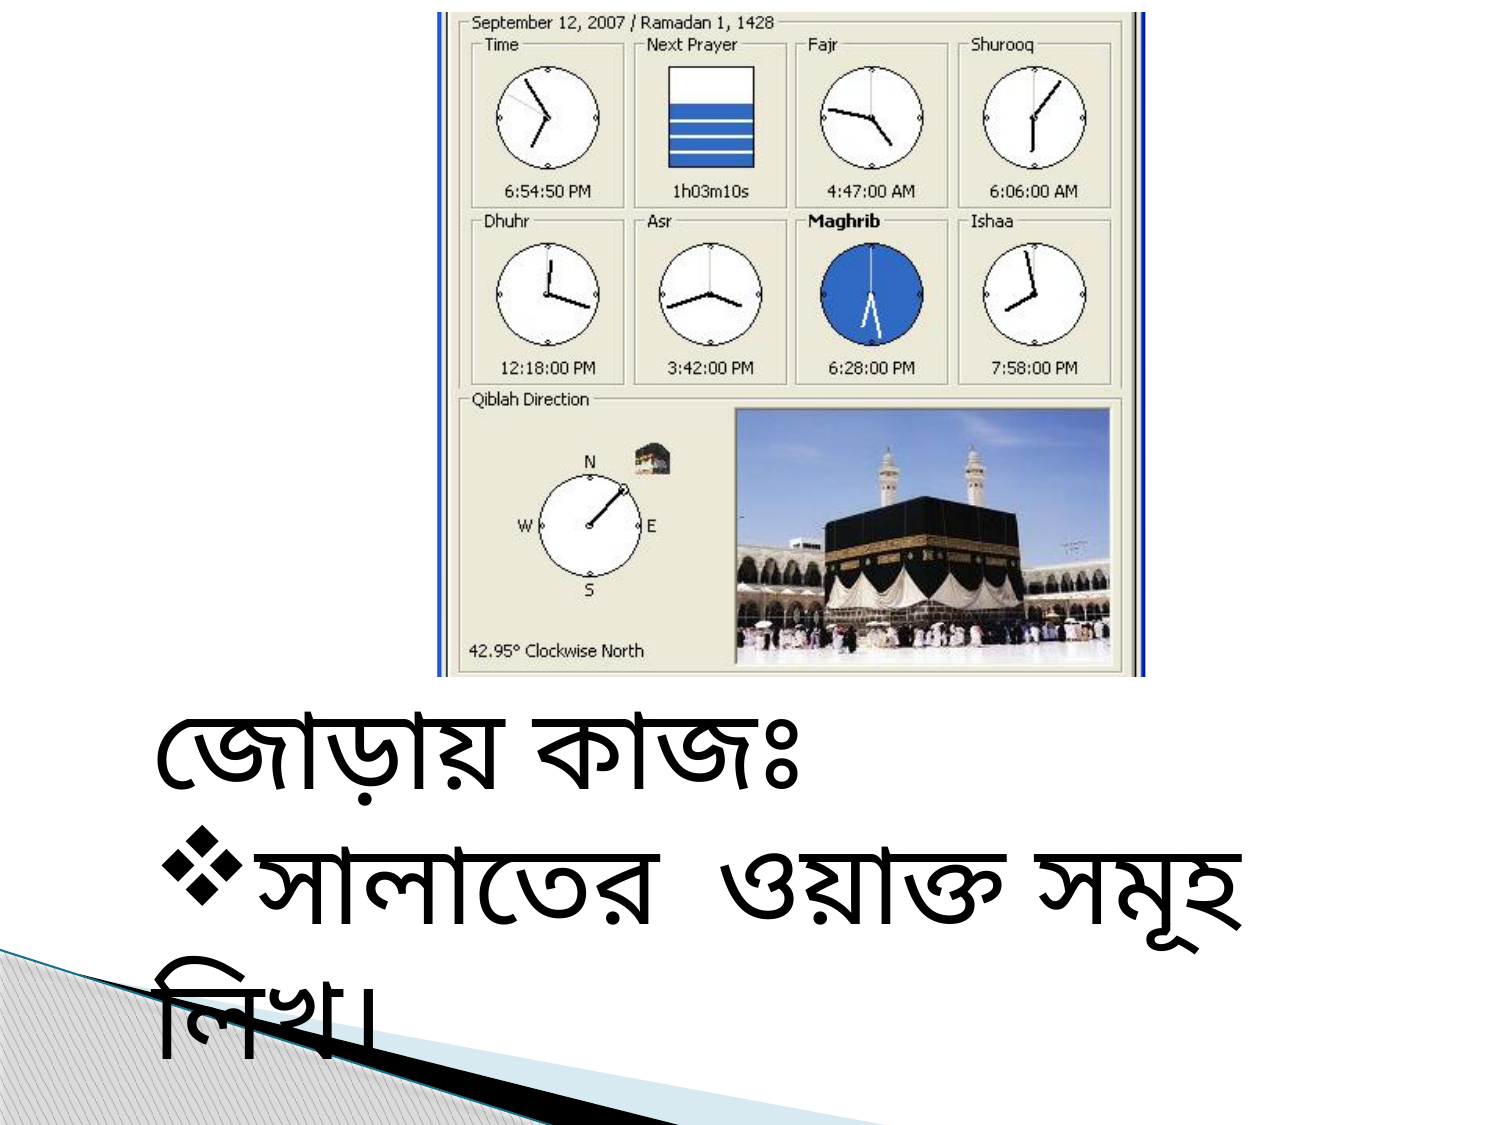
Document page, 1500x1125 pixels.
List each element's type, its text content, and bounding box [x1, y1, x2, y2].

text_box জোড়ায় কাজঃ সালাতের ওয়াক্ত সমূহ লিখ। [137, 669, 1313, 1090]
picture [437, 12, 1146, 677]
